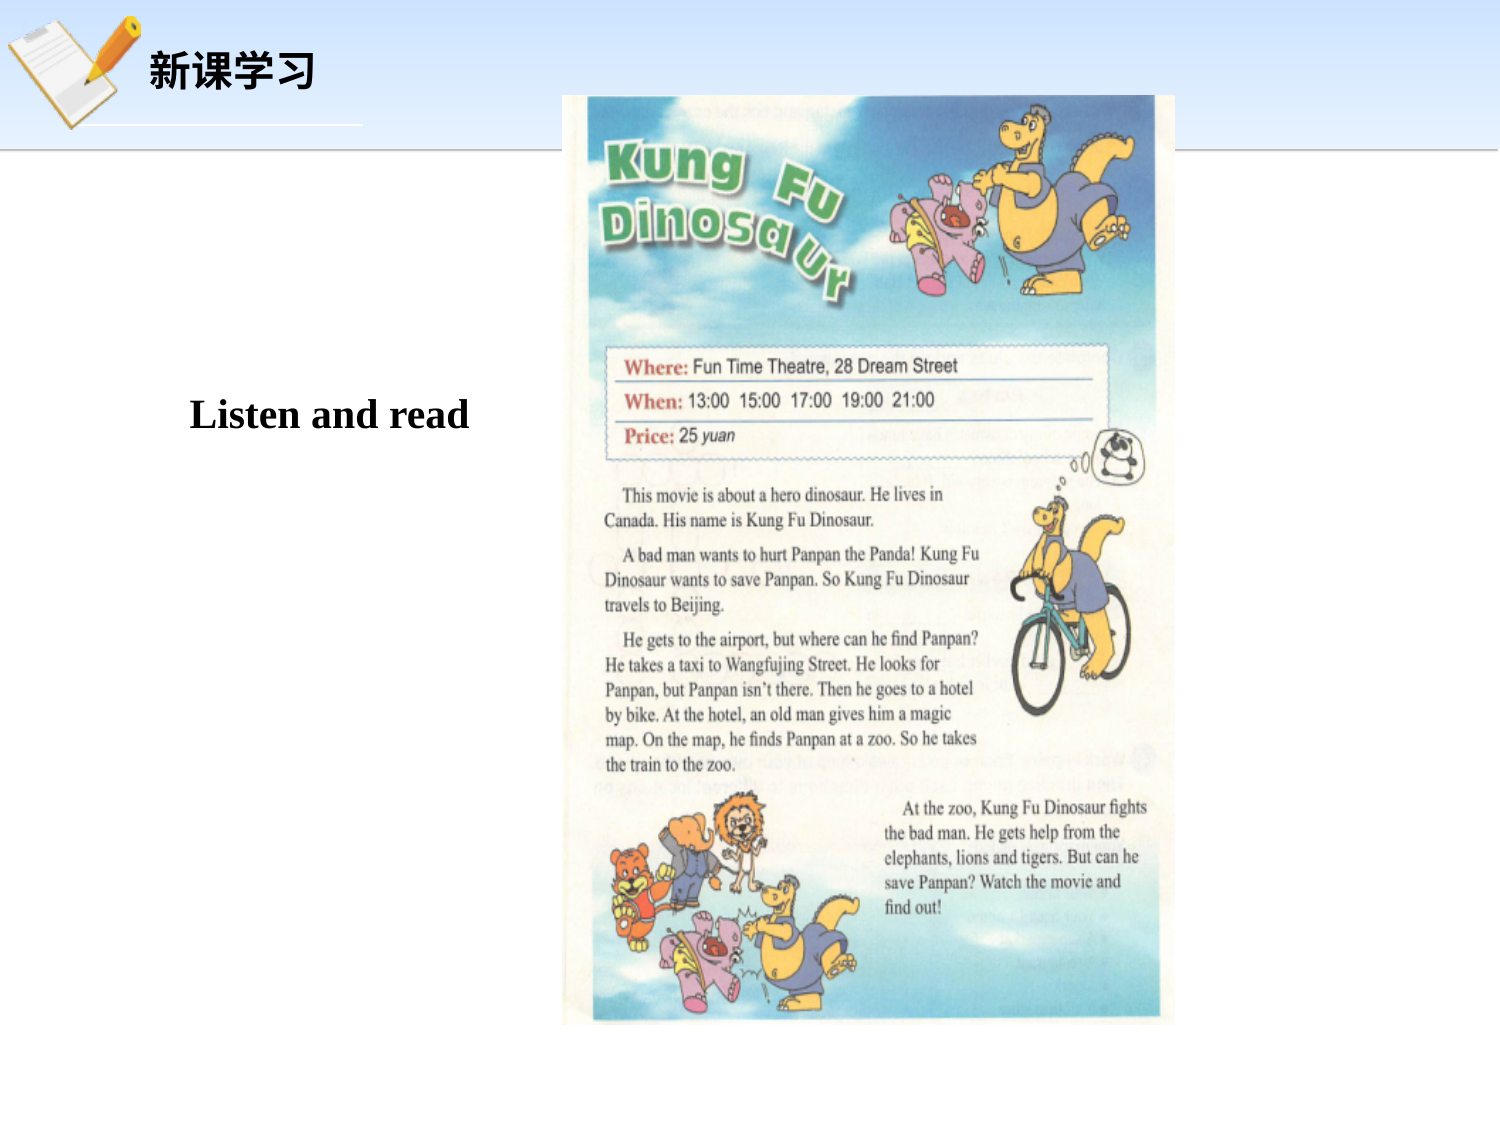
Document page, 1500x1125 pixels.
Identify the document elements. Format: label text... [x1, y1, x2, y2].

text_box Listen and read [174, 379, 557, 444]
picture [562, 95, 1176, 1025]
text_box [8, 12, 364, 130]
